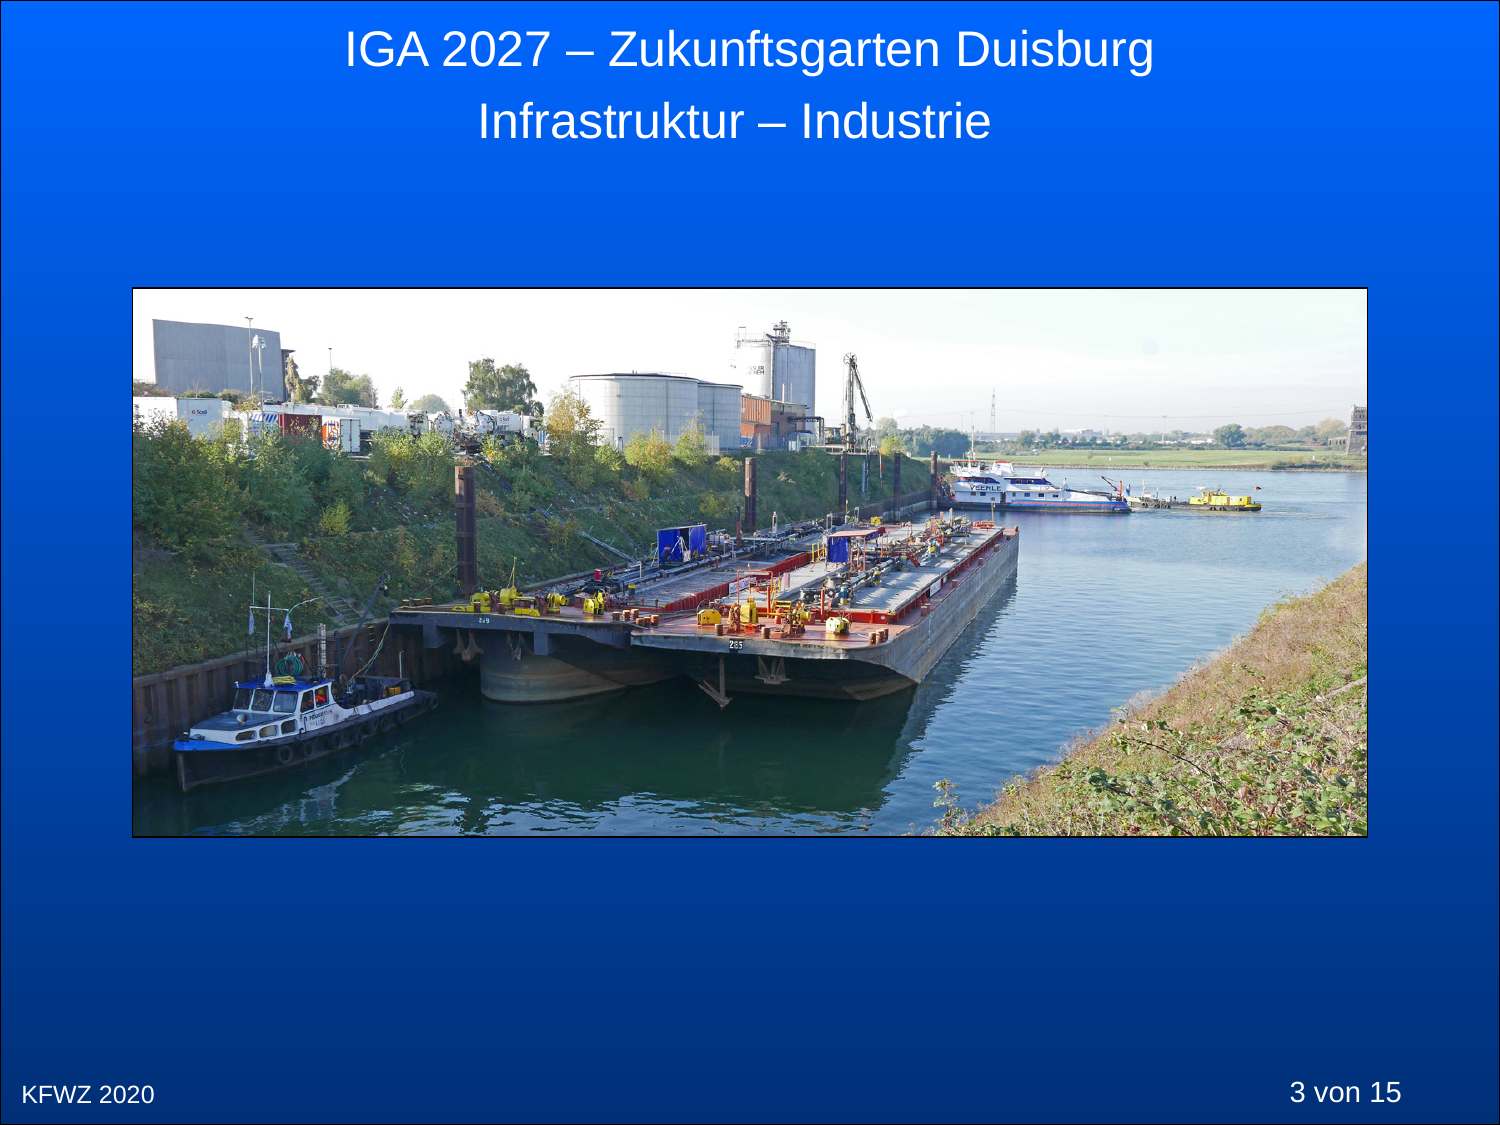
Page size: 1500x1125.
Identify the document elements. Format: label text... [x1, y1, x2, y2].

picture [133, 288, 1367, 837]
text_box Infrastruktur – Industrie [463, 81, 1037, 157]
